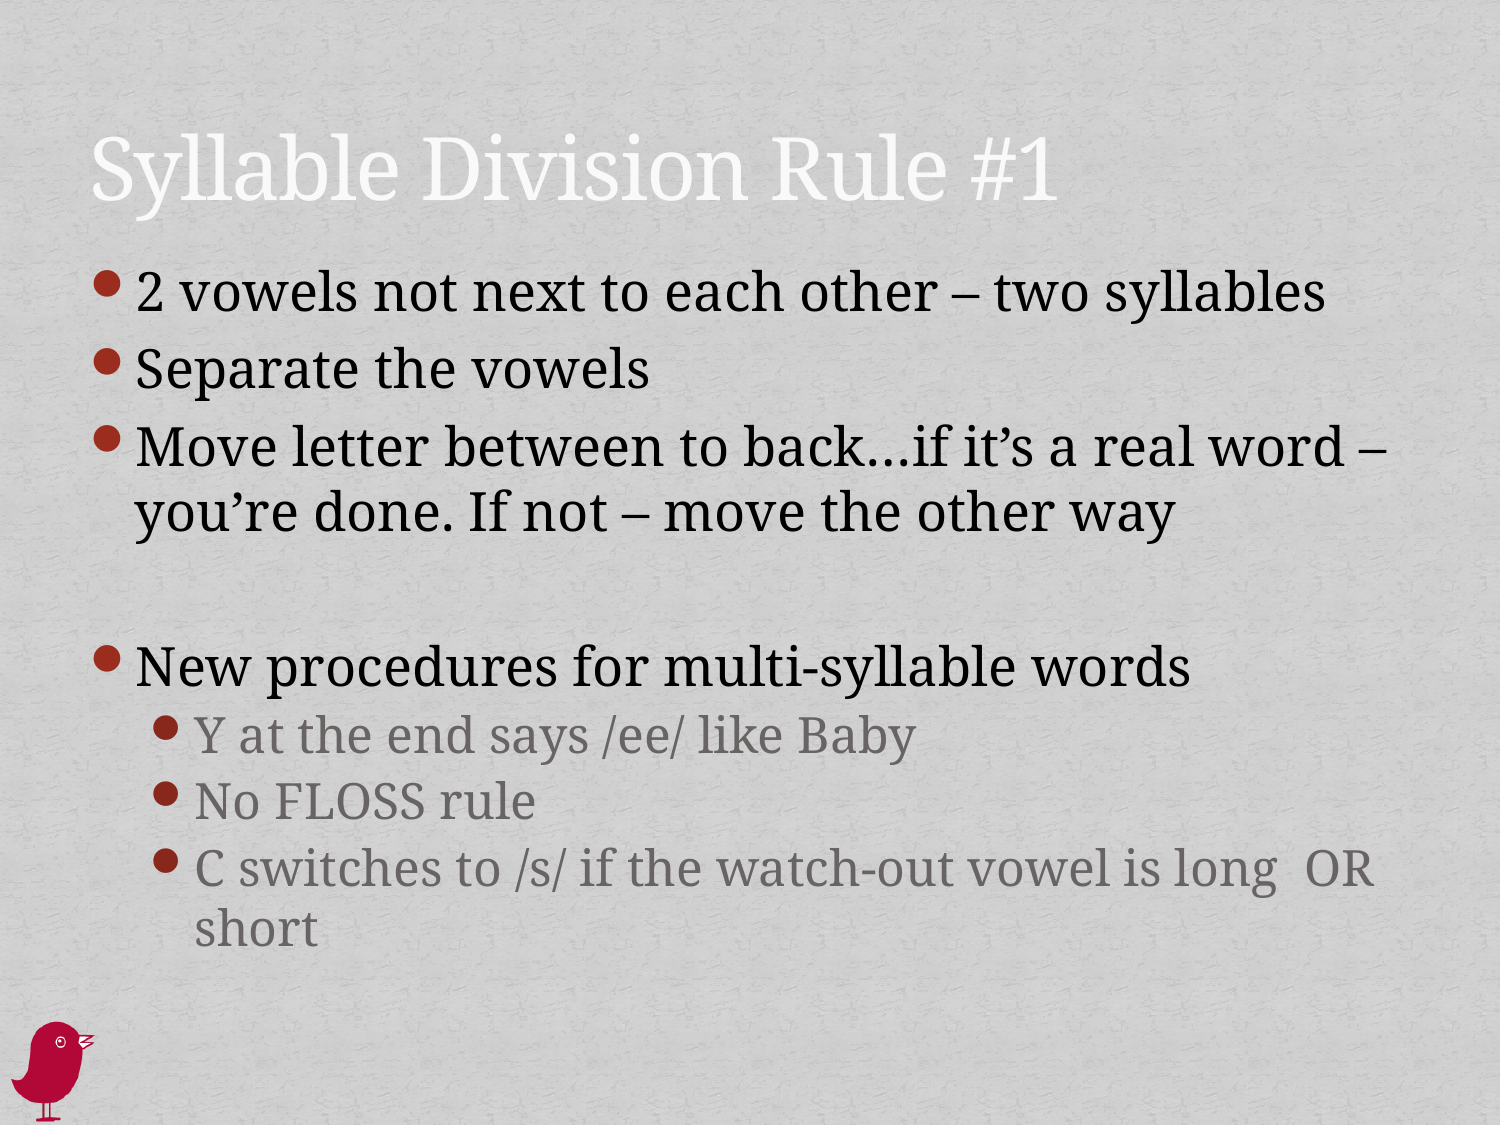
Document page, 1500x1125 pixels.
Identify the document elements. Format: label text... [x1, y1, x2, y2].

title Syllable Division Rule #1 [74, 24, 1425, 225]
list 2 vowels not next to each other – two syllables Separate the vowels Move letter between to back…if it’s a real word – you’re done. If not – move the other way New procedures for multi-syllable words Y at the end says /ee/ like Baby No FLOSS rule C switches to /s/ if the watch-out vowel is long OR short [75, 249, 1425, 1000]
picture [0, 1012, 100, 1125]
